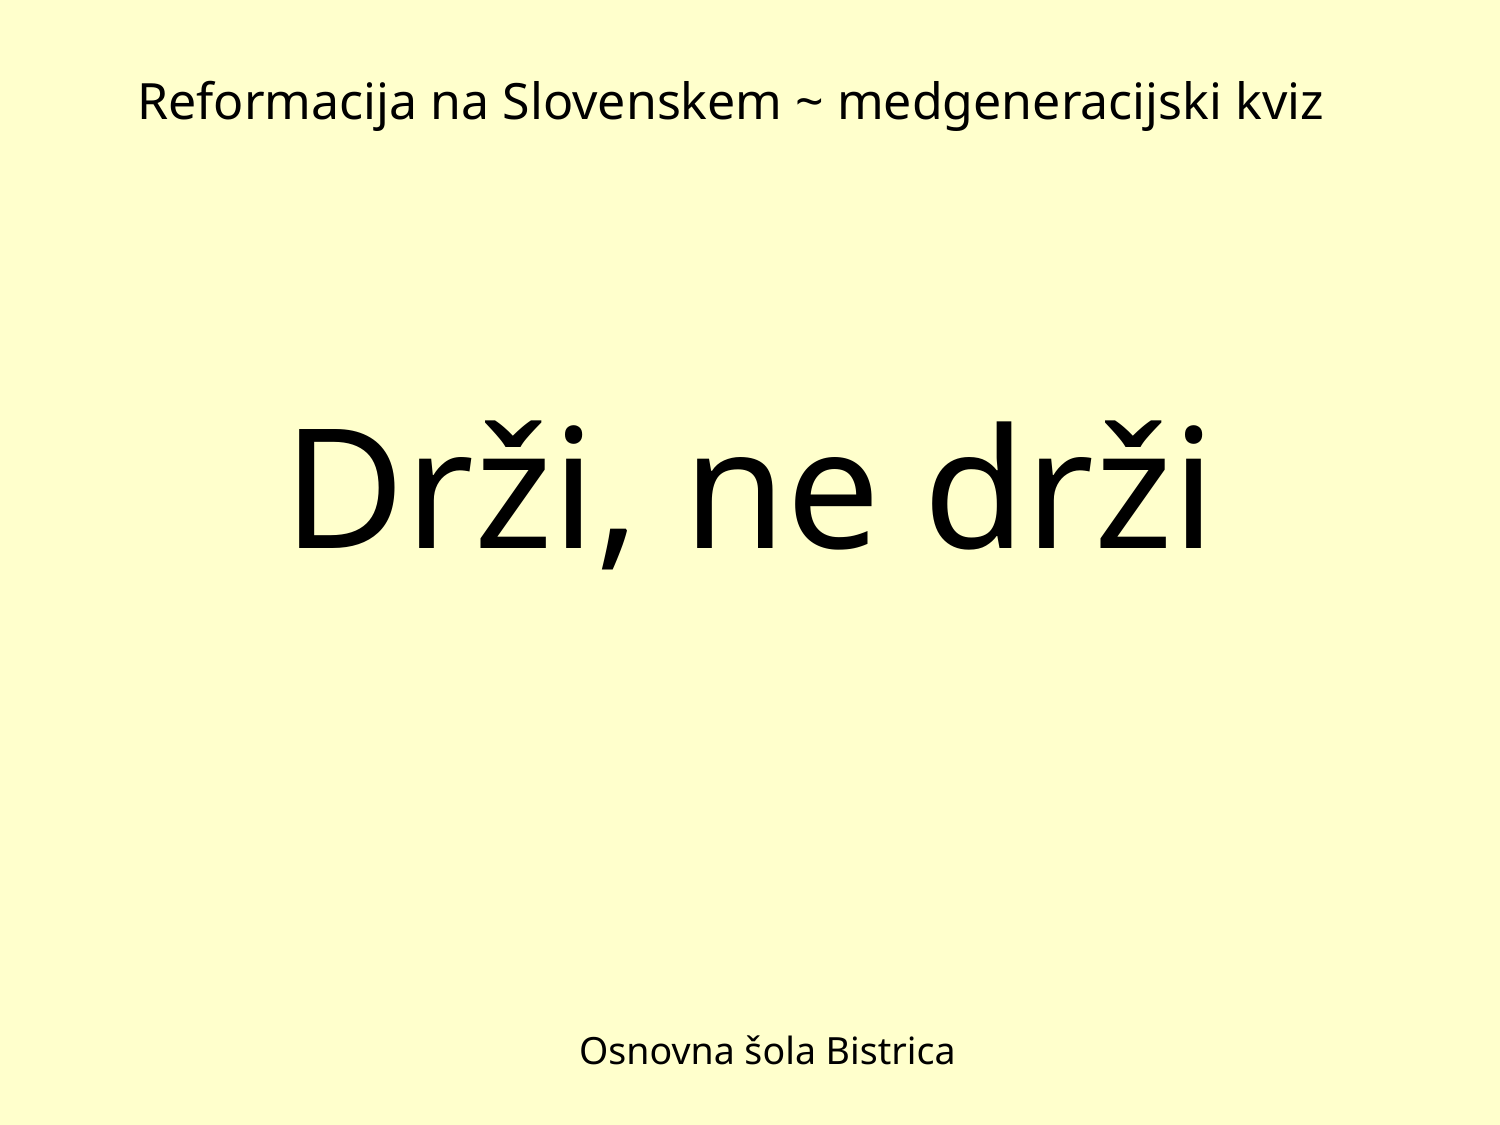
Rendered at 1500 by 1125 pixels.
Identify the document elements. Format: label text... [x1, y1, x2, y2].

text_box Osnovna šola Bistrica [117, 1019, 1418, 1080]
text_box Drži, ne drži [257, 374, 1243, 590]
text_box Reformacija na Slovenskem ~ medgeneracijski kviz [93, 58, 1369, 141]
